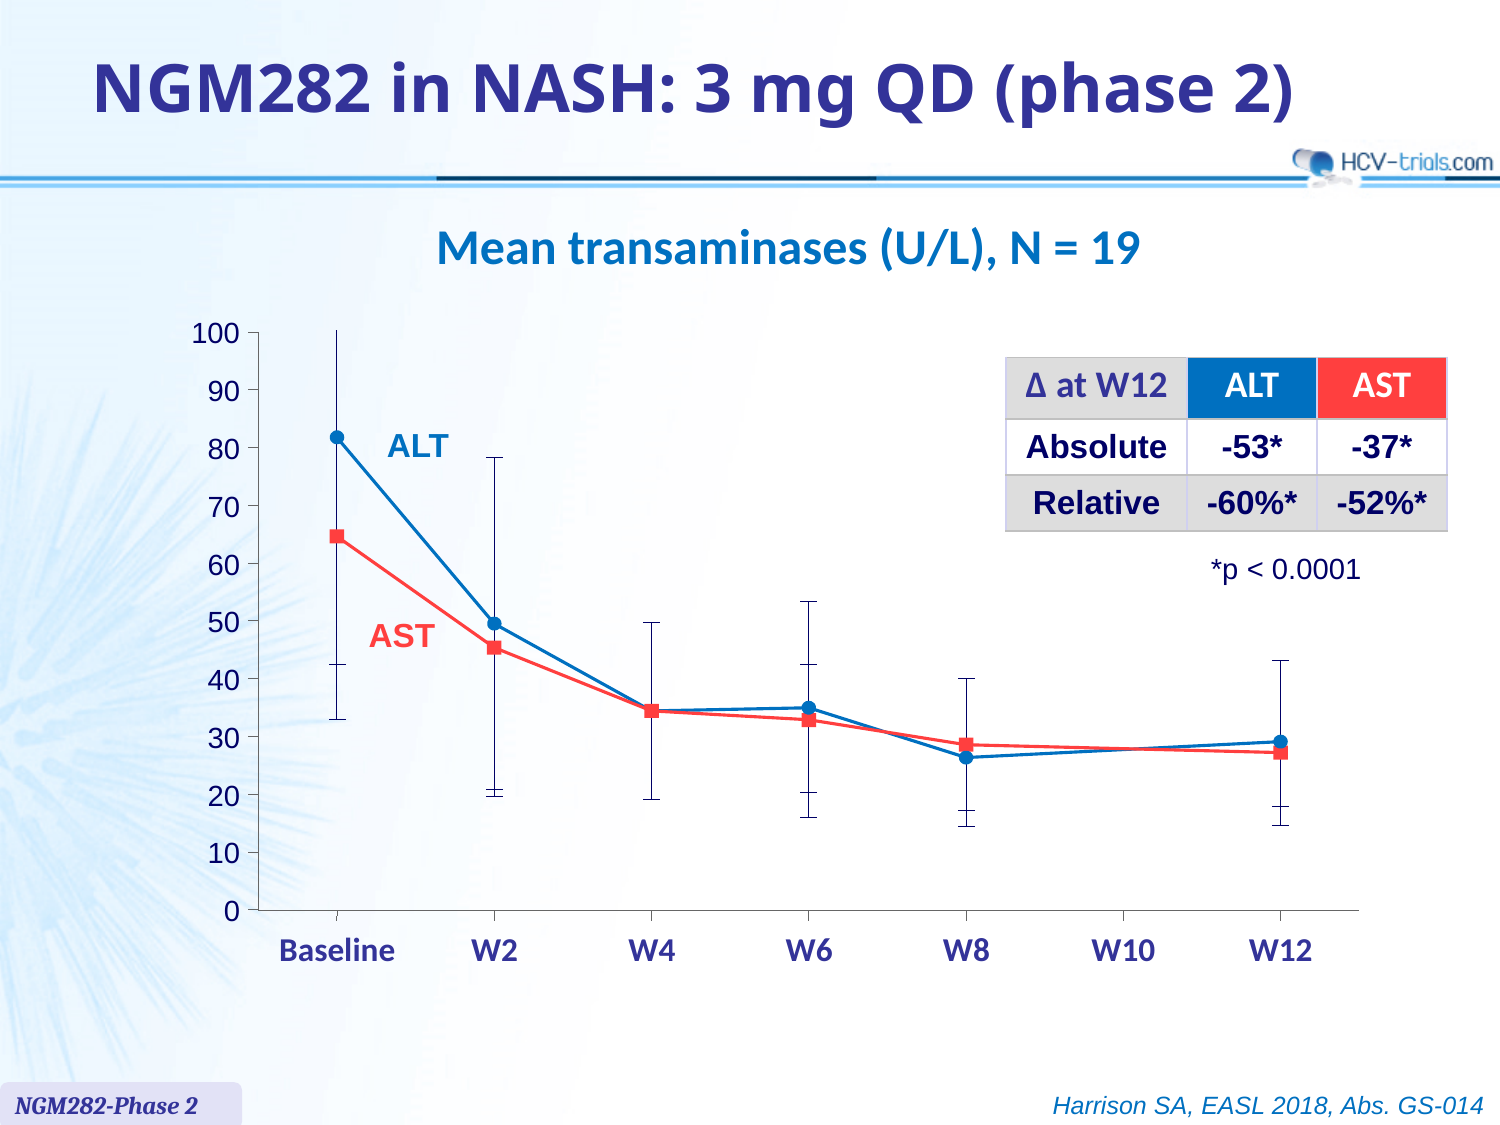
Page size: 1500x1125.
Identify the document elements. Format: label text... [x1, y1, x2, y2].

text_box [190, 314, 1448, 1030]
picture [0, 0, 1500, 1125]
text_box Harrison SA, EASL 2018, Abs. GS-014 [395, 1082, 1500, 1125]
title Mean transaminases (U/L), N = 19 [418, 196, 1159, 303]
text_box NGM282 in NASH: 3 mg QD (phase 2) [76, 12, 1447, 173]
text_box NGM282-Phase 2 [0, 1082, 349, 1125]
